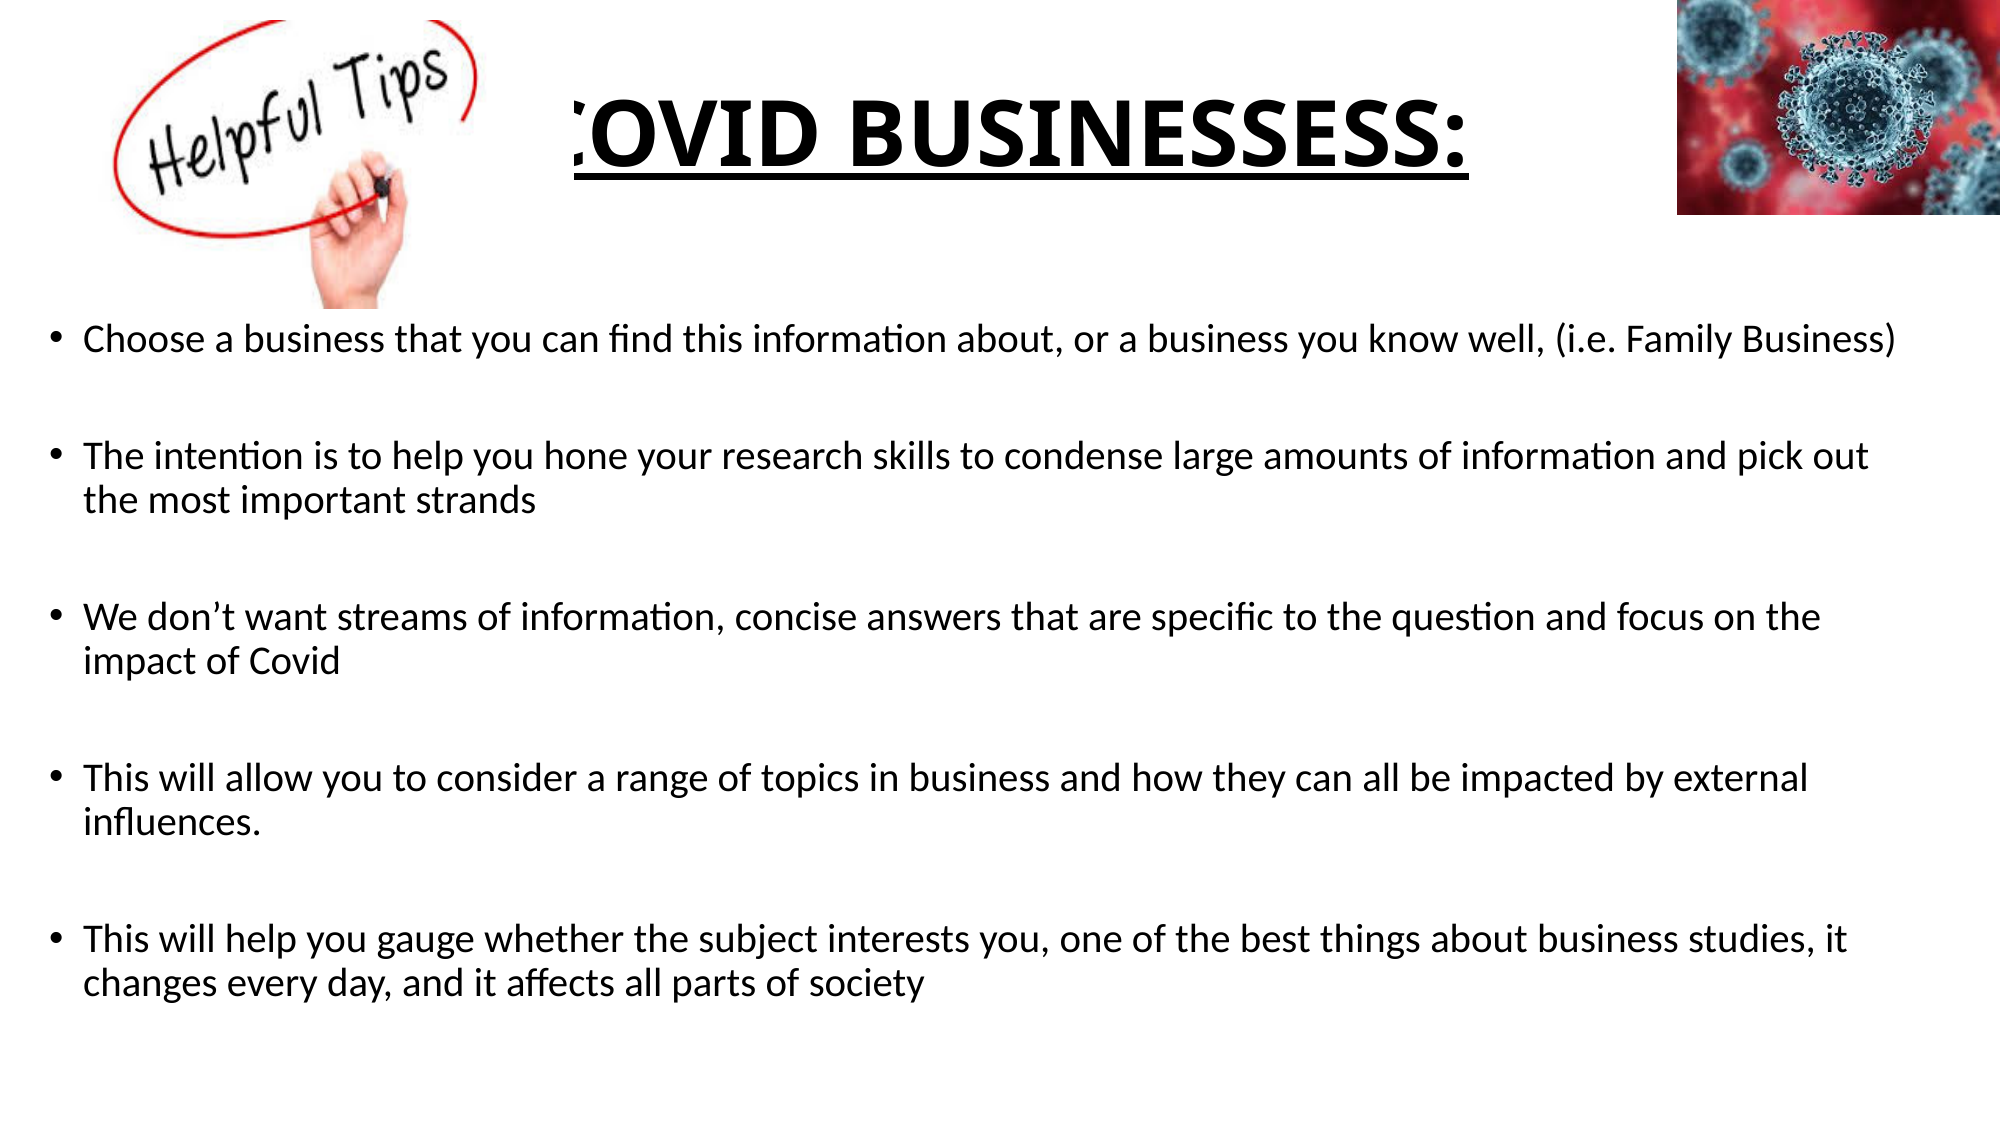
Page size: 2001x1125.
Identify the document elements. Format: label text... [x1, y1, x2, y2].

title COVID BUSINESSESS: [574, 59, 1677, 192]
picture [11, 20, 574, 309]
picture [1677, 0, 2000, 215]
list Tips Choose a business that you can find this information about, or a business you know well, (i.e. Family Business) The intention is to help you hone your research skills to condense large amounts of information and pick out the most important strands We don’t want streams of information, concise answers that are specific to the question and focus on the impact of Covid This will allow you to consider a range of topics in business and how they can all be impacted by external influences. This will help you gauge whether the subject interests you, one of the best things about business studies, it changes every day, and it affects all parts of society [34, 192, 1920, 1066]
